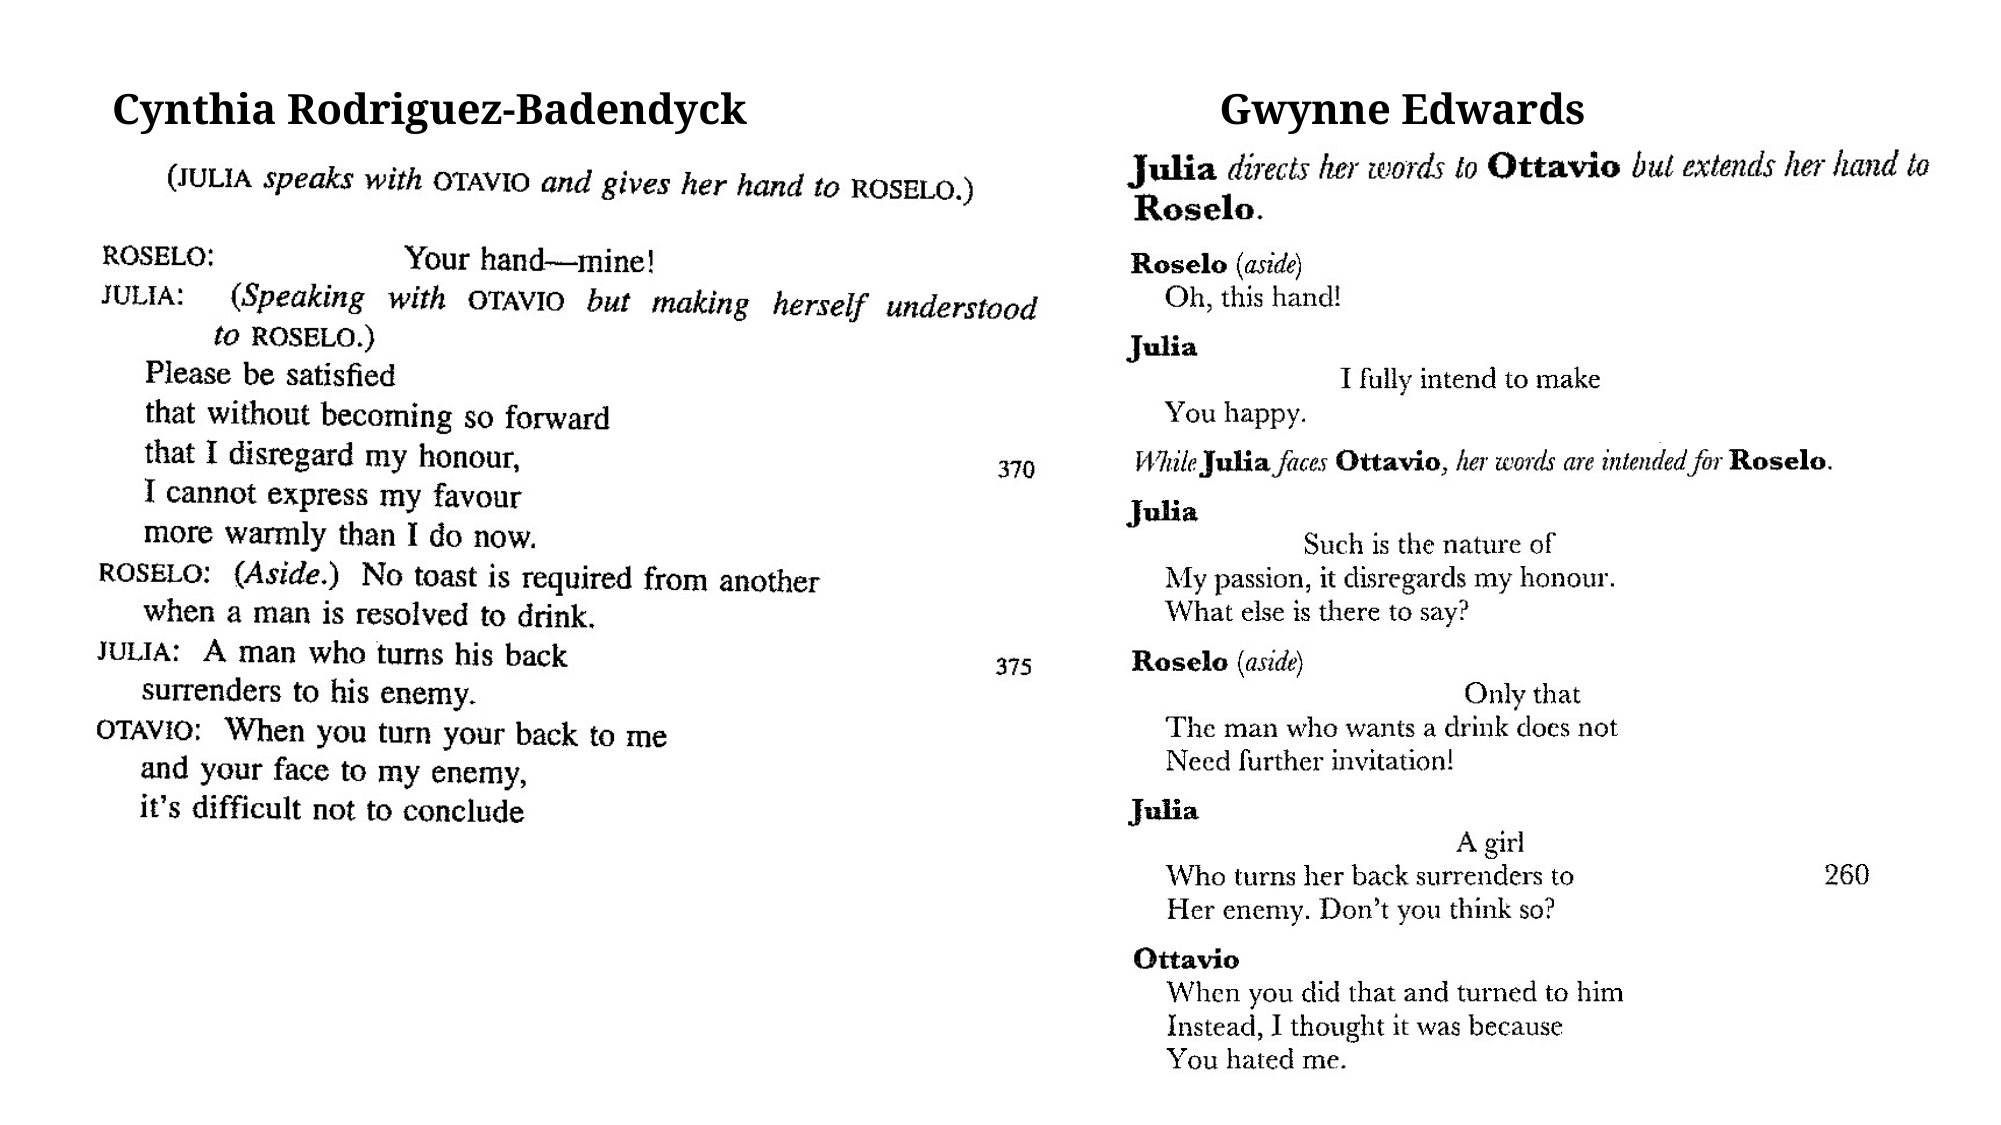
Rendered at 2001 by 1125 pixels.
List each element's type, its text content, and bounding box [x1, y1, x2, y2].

picture [59, 141, 1059, 841]
text_box Cynthia Rodriguez-Badendyck [97, 75, 762, 141]
text_box Gwynne Edwards [1204, 75, 1601, 141]
picture [1096, 141, 1969, 1089]
